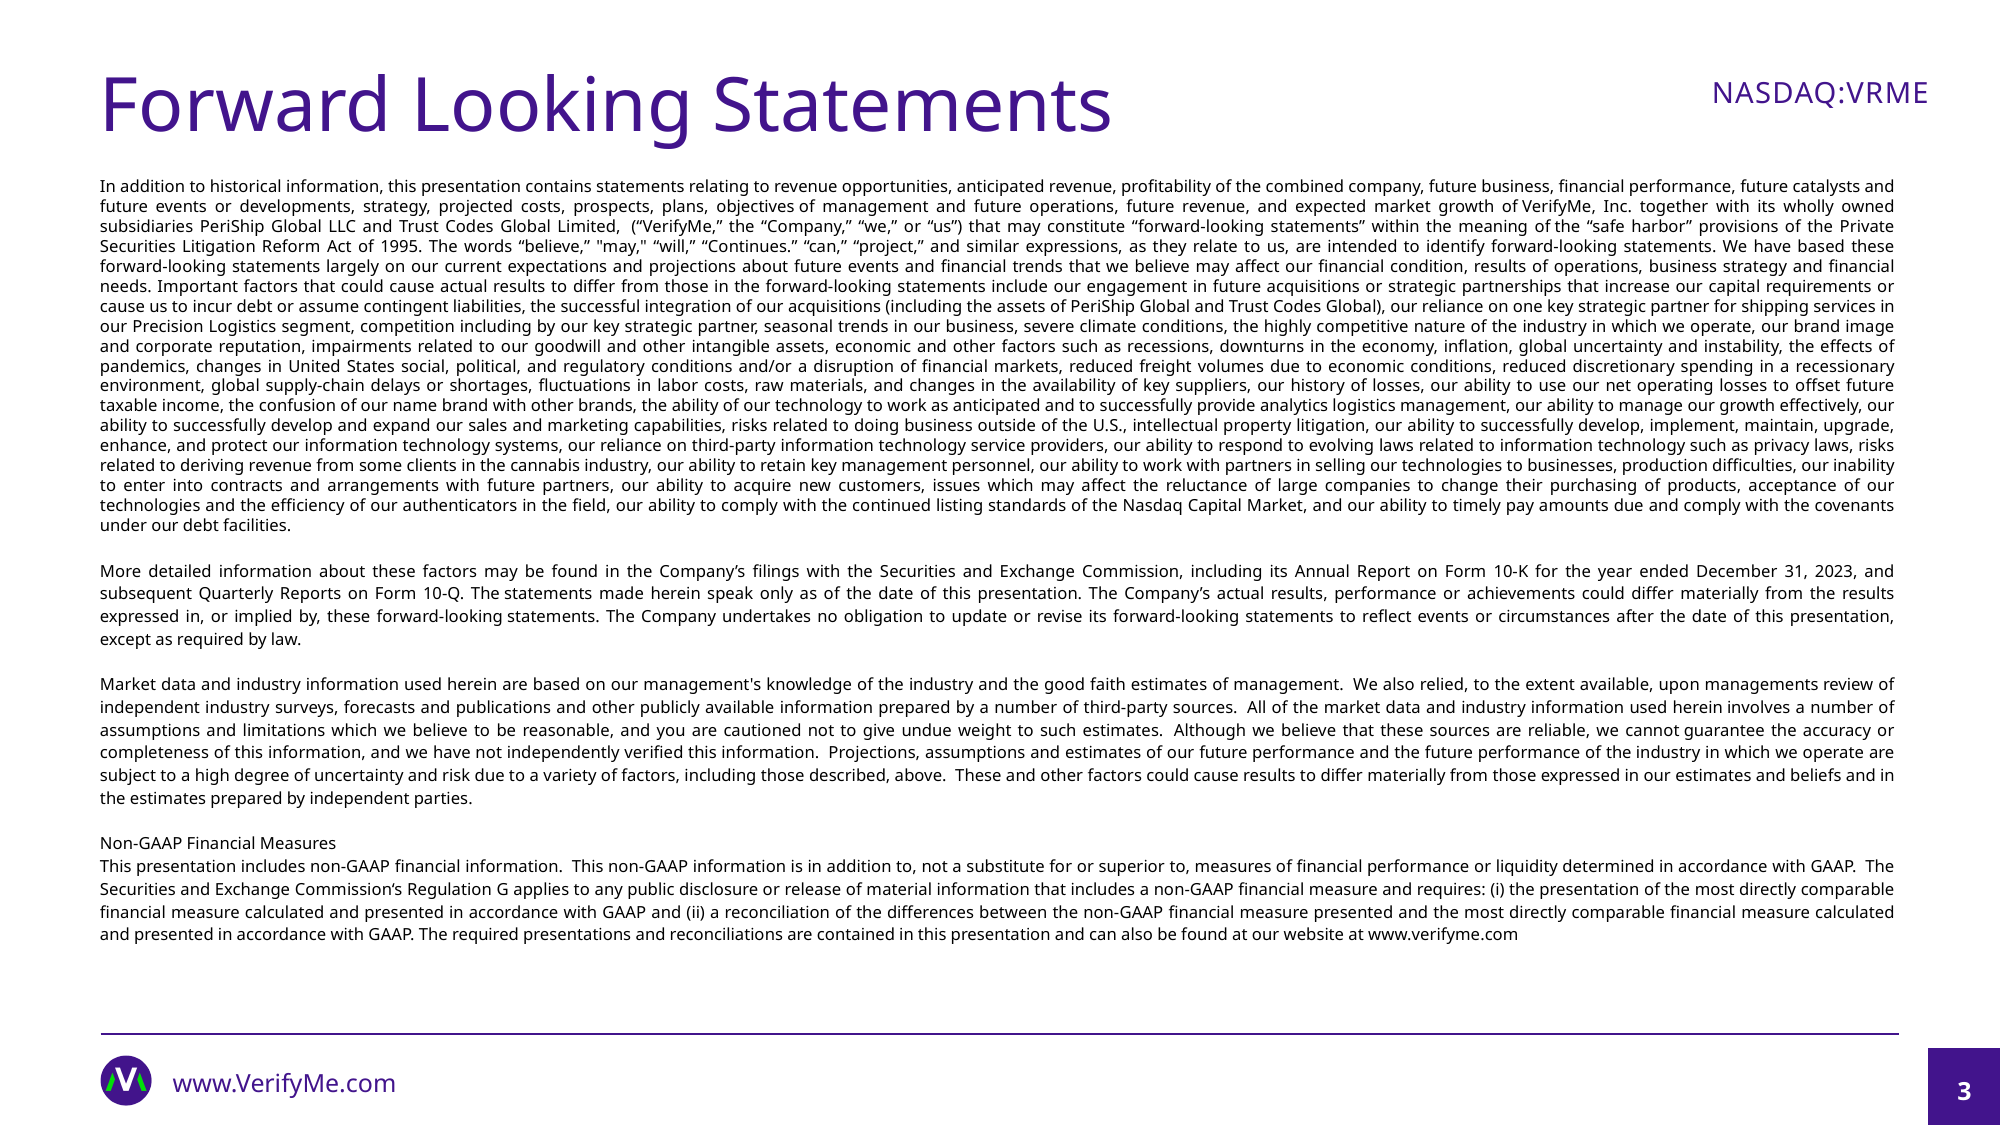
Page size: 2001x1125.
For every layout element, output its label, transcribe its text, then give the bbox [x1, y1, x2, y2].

text_box NASDAQ:VRME [1251, 74, 1929, 110]
text_box www.VerifyMe.com [172, 1067, 496, 1098]
text_box In addition to historical information, this presentation contains statements relating to revenue opportunities, anticipated revenue, profitability of the combined company, future business, financial performance, future catalysts and future events or developments, strategy, projected costs, prospects, plans, objectives of management and future operations, future revenue, and expected market growth of VerifyMe, Inc. together with its wholly owned subsidiaries PeriShip Global LLC and Trust Codes Global Limited, (“VerifyMe,” the “Company,” “we,” or “us”) that may constitute “forward-looking statements” within the meaning of the “safe harbor” provisions of the Private Securities Litigation Reform Act of 1995. The words “believe,” "may," “will,” “Continues.” “can,” “project,” and similar expressions, as they relate to us, are intended to identify forward-looking statements. We have based these forward-looking statements largely on our current expectations and projections about future events and financial trends that we believe may affect our financial condition, results of operations, business strategy and financial needs. Important factors that could cause actual results to differ from those in the forward-looking statements include our engagement in future acquisitions or strategic partnerships that increase our capital requirements or cause us to incur debt or assume contingent liabilities, the successful integration of our acquisitions (including the assets of PeriShip Global and Trust Codes Global), our reliance on one key strategic partner for shipping services in our Precision Logistics segment, competition including by our key strategic partner, seasonal trends in our business, severe climate conditions, the highly competitive nature of the industry in which we operate, our brand image and corporate reputation, impairments related to our goodwill and other intangible assets, economic and other factors such as recessions, downturns in the economy, inflation, global uncertainty and instability, the effects of pandemics, changes in United States social, political, and regulatory conditions and/or a disruption of financial markets, reduced freight volumes due to economic conditions, reduced discretionary spending in a recessionary environment, global supply-chain delays or shortages, fluctuations in labor costs, raw materials, and changes in the availability of key suppliers, our history of losses, our ability to use our net operating losses to offset future taxable income, the confusion of our name brand with other brands, the ability of our technology to work as anticipated and to successfully provide analytics logistics management, our ability to manage our growth effectively, our ability to successfully develop and expand our sales and marketing capabilities, risks related to doing business outside of the U.S., intellectual property litigation, our ability to successfully develop, implement, maintain, upgrade, enhance, and protect our information technology systems, our reliance on third-party information technology service providers, our ability to respond to evolving laws related to information technology such as privacy laws, risks related to deriving revenue from some clients in the cannabis industry, our ability to retain key management personnel, our ability to work with partners in selling our technologies to businesses, production difficulties, our inability to enter into contracts and arrangements with future partners, our ability to acquire new customers, issues which may affect the reluctance of large companies to change their purchasing of products, acceptance of our technologies and the efficiency of our authenticators in the field, our ability to comply with the continued listing standards of the Nasdaq Capital Market, and our ability to timely pay amounts due and comply with the covenants under our debt facilities. More detailed information about these factors may be found in the Company’s filings with the Securities and Exchange Commission, including its Annual Report on Form 10-K for the year ended December 31, 2023, and subsequent Quarterly Reports on Form 10-Q. The statements made herein speak only as of the date of this presentation. The Company’s actual results, performance or achievements could differ materially from the results expressed in, or implied by, these forward-looking statements. The Company undertakes no obligation to update or revise its forward-looking statements to reflect events or circumstances after the date of this presentation, except as required by law. ​ Market data and industry information used herein are based on our management's knowledge of the industry and the good faith estimates of management. We also relied, to the extent available, upon managements review of independent industry surveys, forecasts and publications and other publicly available information prepared by a number of third-party sources. All of the market data and industry information used herein involves a number of assumptions and limitations which we believe to be reasonable, and you are cautioned not to give undue weight to such estimates. Although we believe that these sources are reliable, we cannot guarantee the accuracy or completeness of this information, and we have not independently verified this information. Projections, assumptions and estimates of our future performance and the future performance of the industry in which we operate are subject to a high degree of uncertainty and risk due to a variety of factors, including those described, above. These and other factors could cause results to differ materially from those expressed in our estimates and beliefs and in the estimates prepared by independent parties.​ Non-GAAP Financial Measures This presentation includes non-GAAP financial information. This non-GAAP information is in addition to, not a substitute for or superior to, measures of financial performance or liquidity determined in accordance with GAAP. The Securities and Exchange Commission‘s Regulation G applies to any public disclosure or release of material information that includes a non-GAAP financial measure and requires: (i) the presentation of the most directly comparable financial measure calculated and presented in accordance with GAAP and (ii) a reconciliation of the differences between the non-GAAP financial measure presented and the most directly comparable financial measure calculated and presented in accordance with GAAP. The required presentations and reconciliations are contained in this presentation and can also be found at our website at www.verifyme.com [99, 175, 1898, 985]
text_box 3 [1929, 1060, 2000, 1125]
text_box Forward Looking Statements [99, 83, 1577, 147]
picture [99, 1054, 153, 1107]
text_box [1928, 1048, 2000, 1125]
